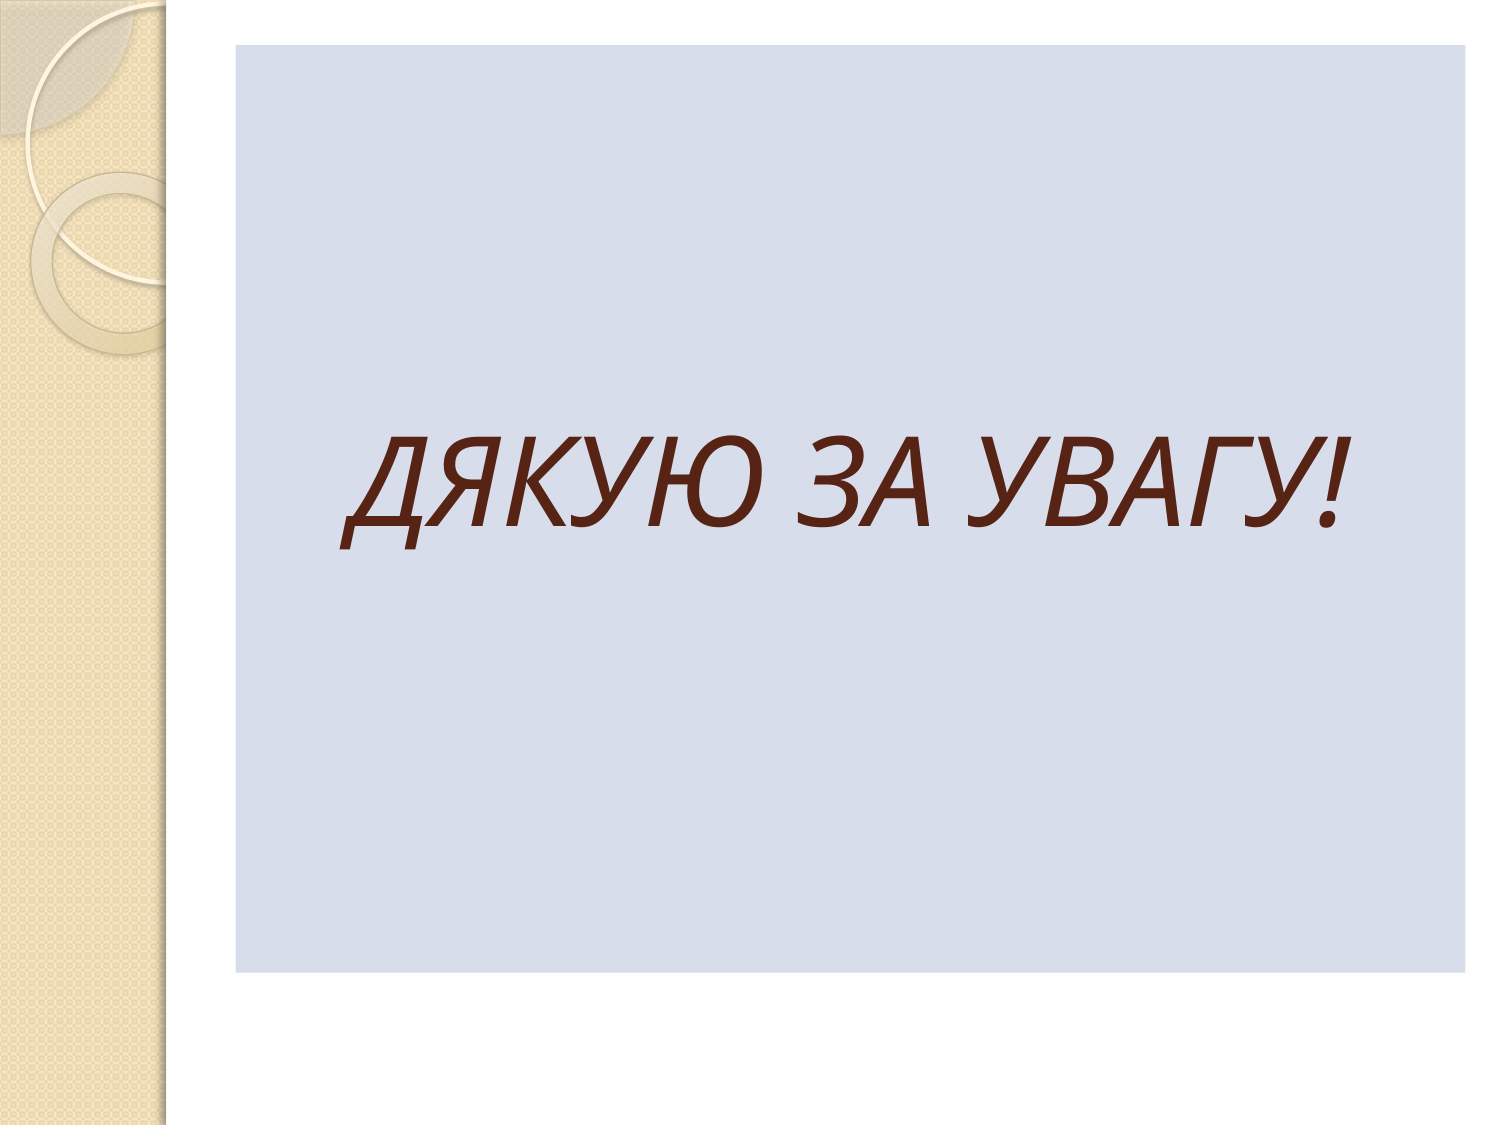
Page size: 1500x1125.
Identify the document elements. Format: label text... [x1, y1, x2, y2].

title ДЯКУЮ ЗА УВАГУ! [235, 45, 1466, 973]
